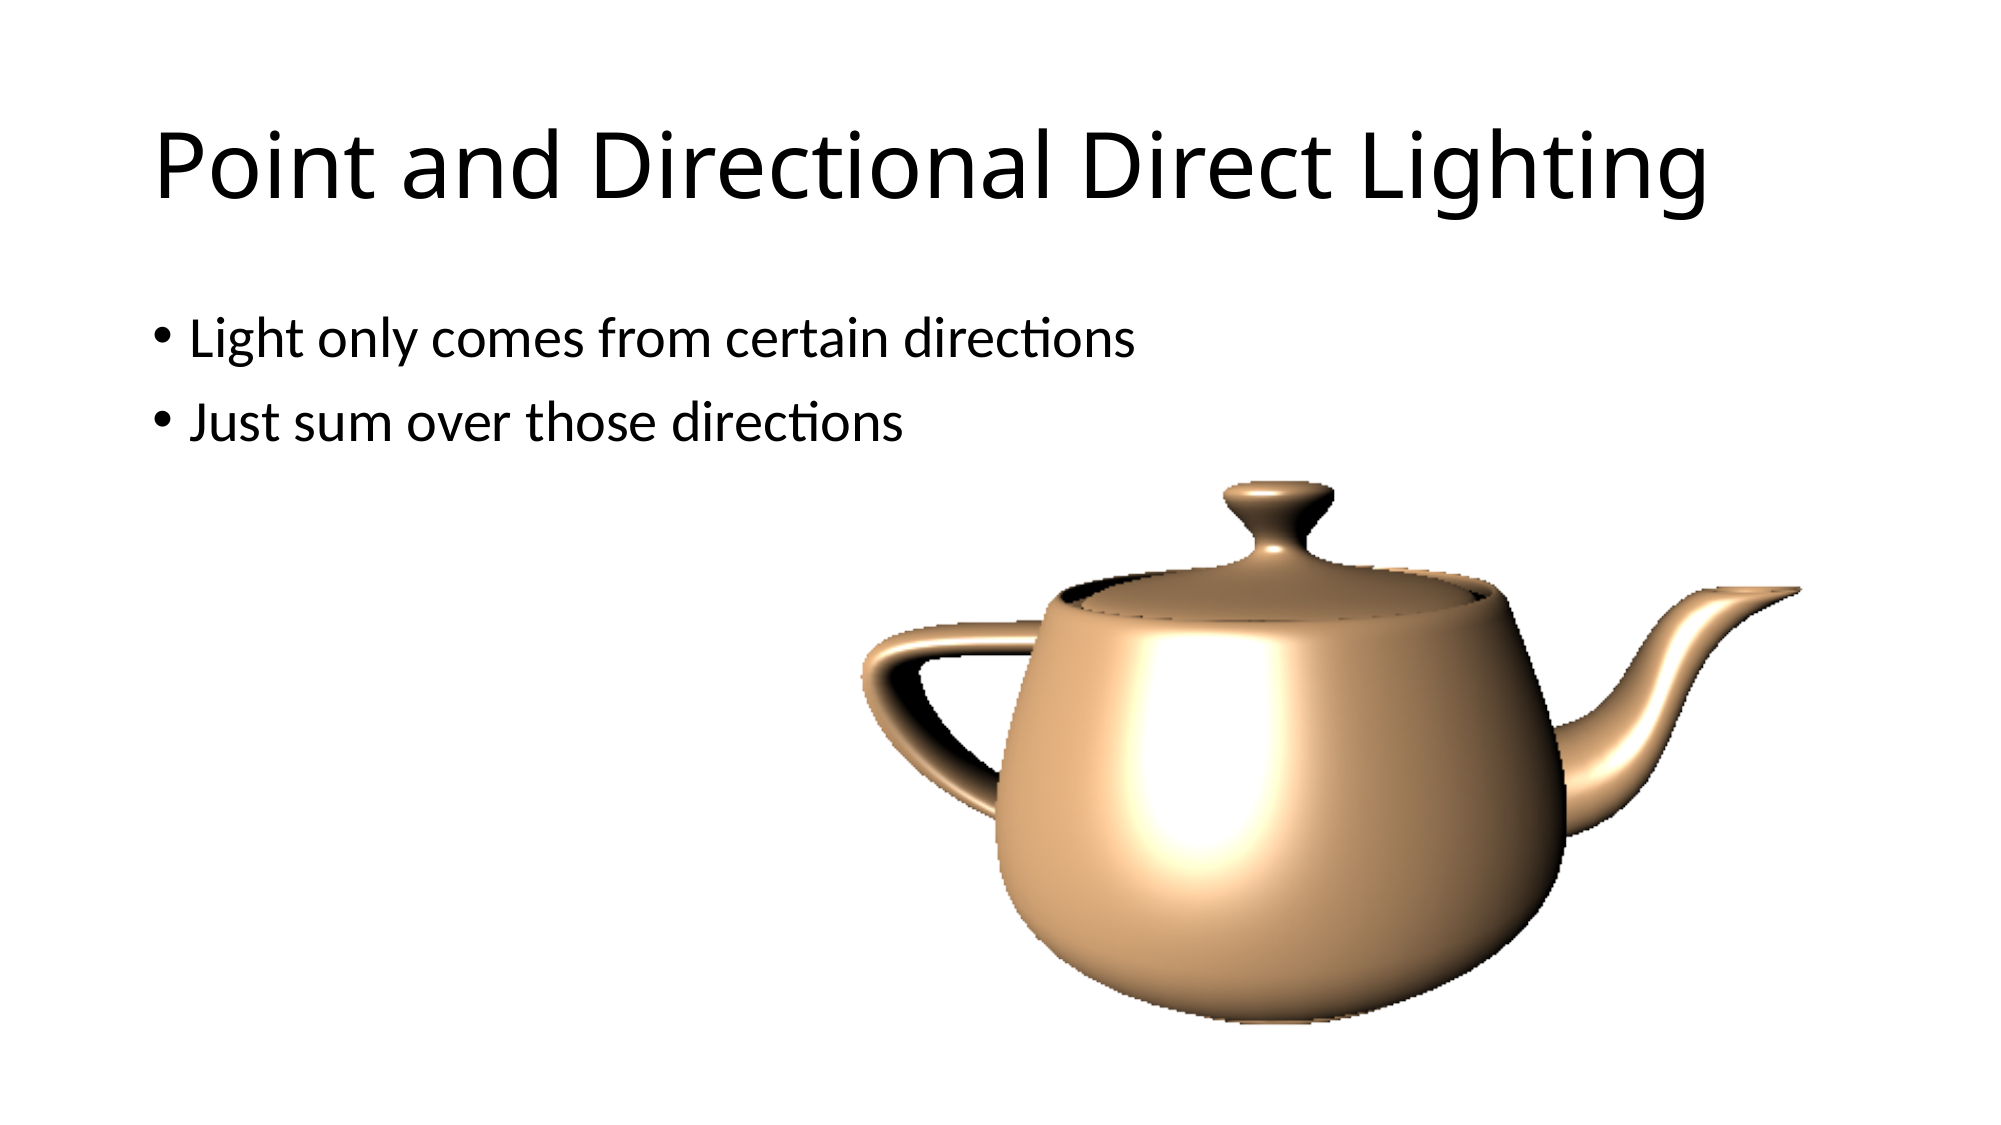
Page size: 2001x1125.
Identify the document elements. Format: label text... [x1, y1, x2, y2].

list Light only comes from certain directions Just sum over those directions [137, 299, 1863, 1014]
title Point and Directional Direct Lighting [137, 59, 1863, 278]
picture [848, 477, 1818, 1036]
